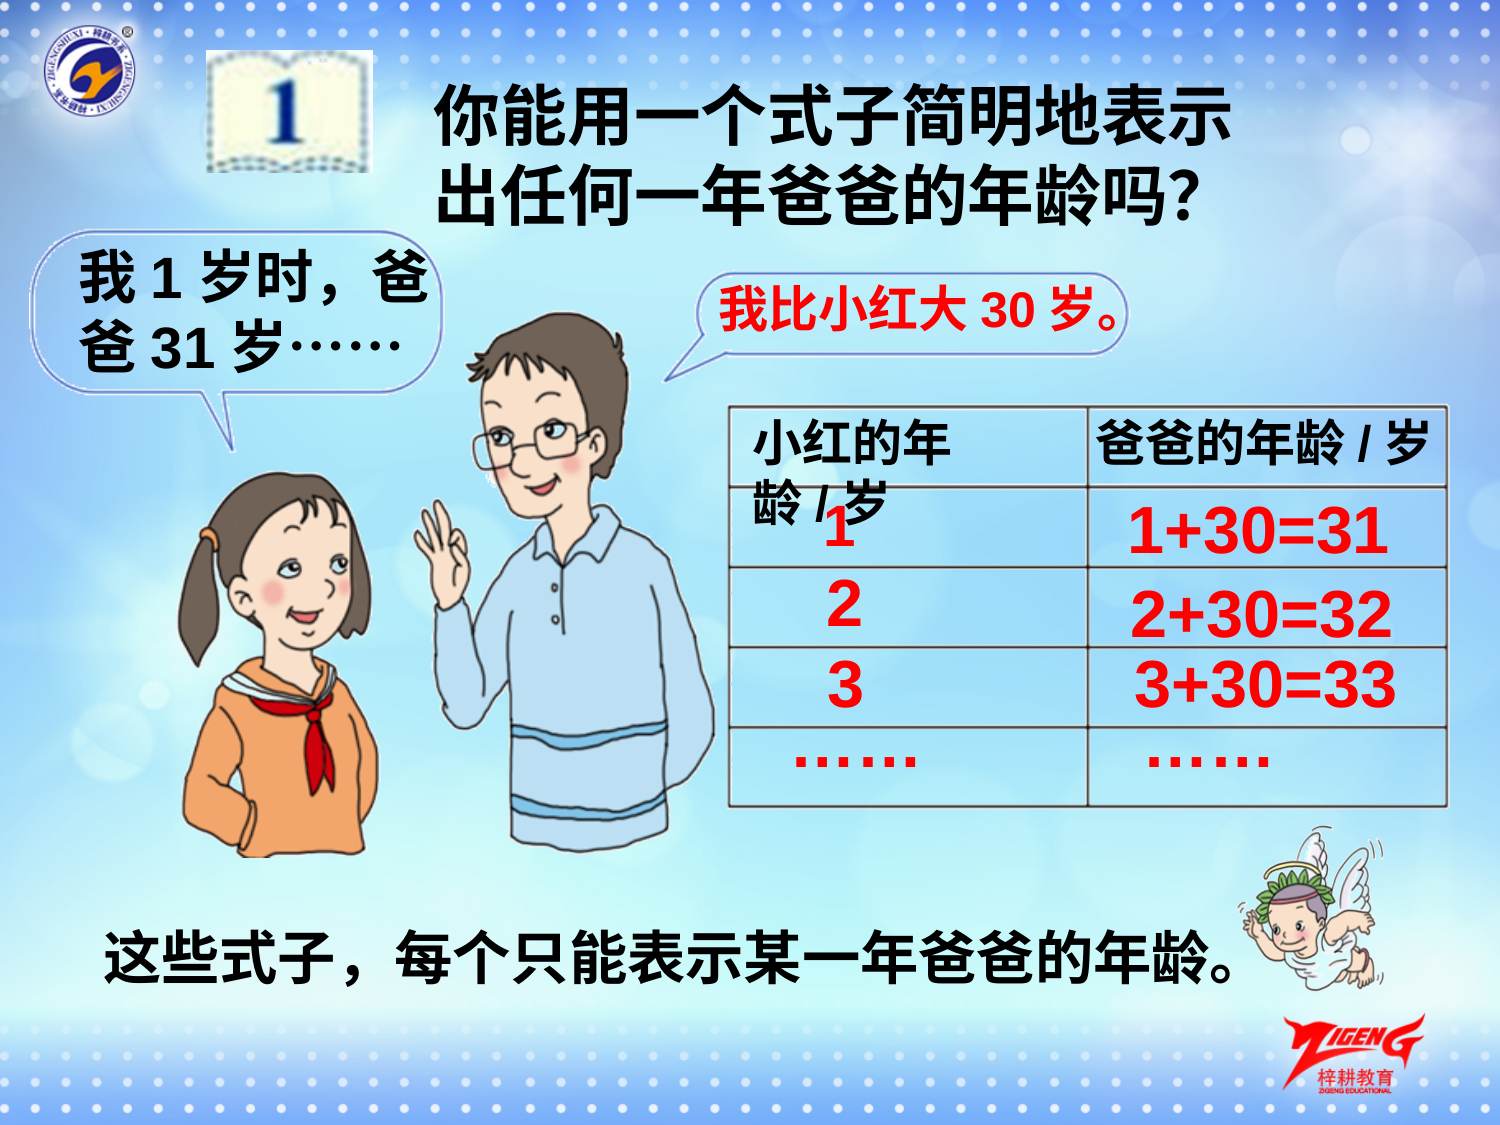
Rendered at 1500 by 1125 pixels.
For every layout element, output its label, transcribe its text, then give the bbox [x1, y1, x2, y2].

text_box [29, 196, 1188, 858]
text_box 你能用一个式子简明地表示出任何一年爸爸的年龄吗？ [419, 66, 1270, 242]
text_box [373, 50, 463, 111]
text_box [62, 50, 204, 111]
picture [0, 0, 1500, 1125]
text_box 这些式子，每个只能表示某一年爸爸的年龄。 [88, 913, 1216, 999]
